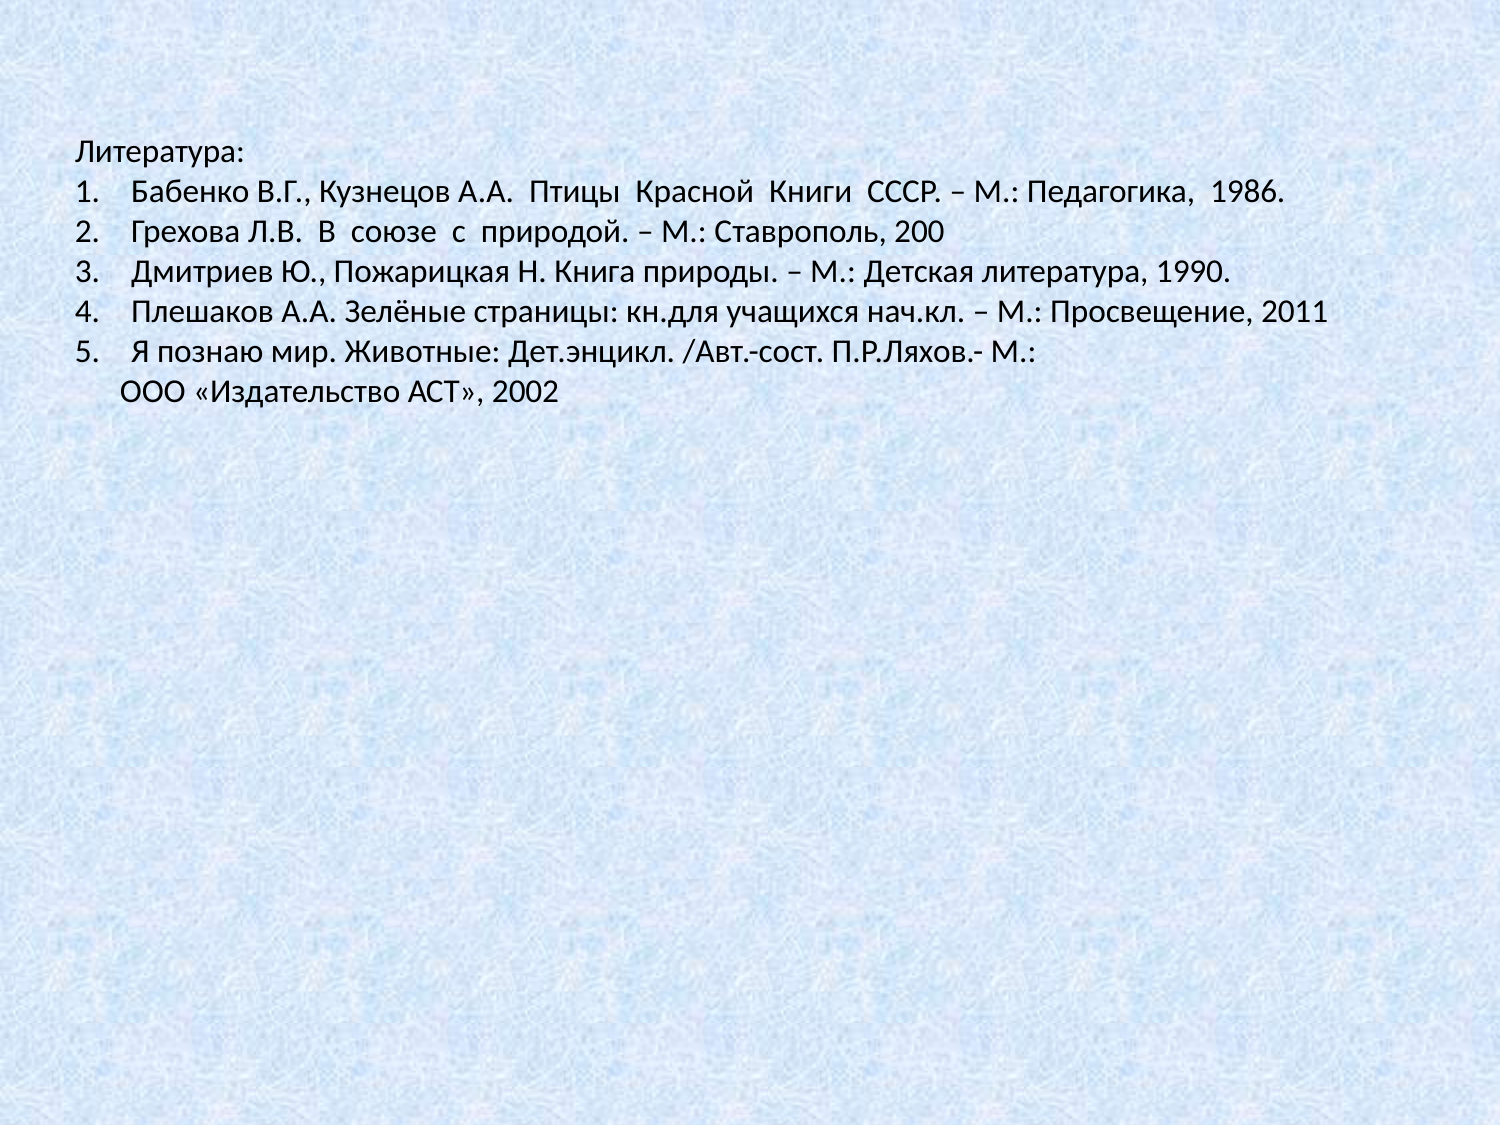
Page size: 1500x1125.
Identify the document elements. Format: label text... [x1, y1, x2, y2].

text_box Литература: Бабенко В.Г., Кузнецов А.А. Птицы Красной Книги СССР. – М.: Педагогика, 1986. Грехова Л.В. В союзе с природой. – М.: Ставрополь, 200 Дмитриев Ю., Пожарицкая Н. Книга природы. – М.: Детская литература, 1990. Плешаков А.А. Зелёные страницы: кн.для учащихся нач.кл. – М.: Просвещение, 2011 Я познаю мир. Животные: Дет.энцикл. /Авт.-сост. П.Р.Ляхов.- М.: ООО «Издательство АСТ», 2002 [59, 122, 1345, 507]
picture [0, 0, 1500, 1125]
